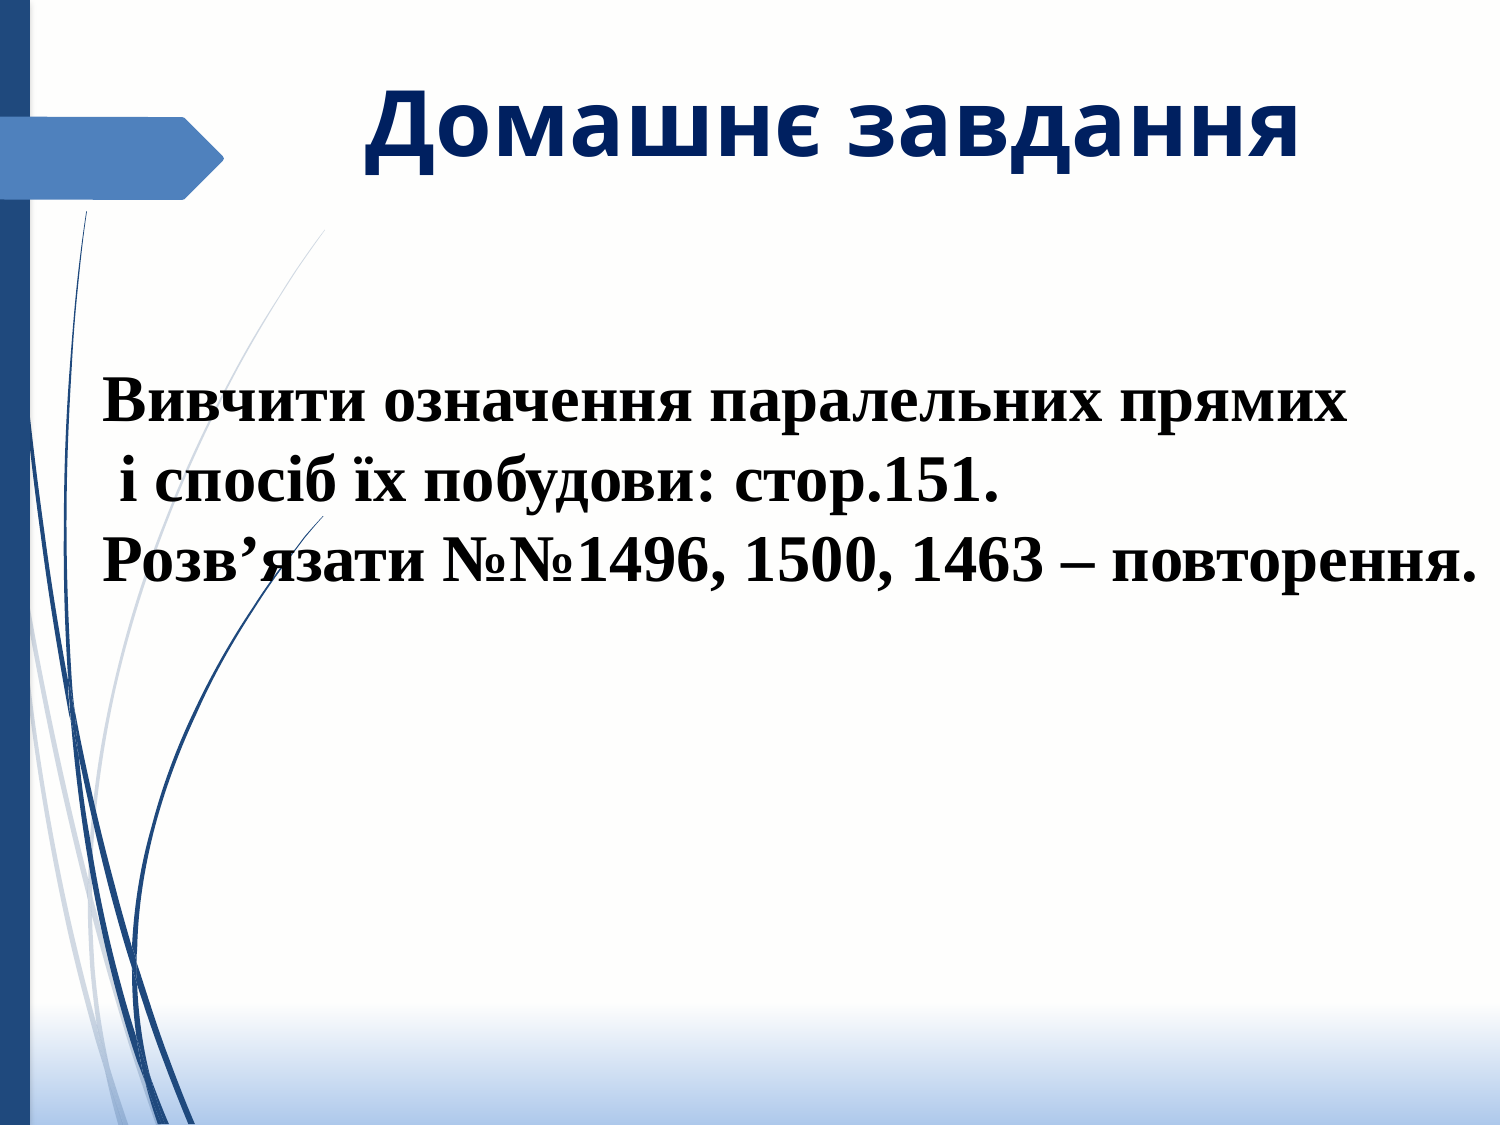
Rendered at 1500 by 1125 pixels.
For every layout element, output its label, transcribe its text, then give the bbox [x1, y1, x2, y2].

text_box Домашнє завдання [264, 56, 1406, 182]
text_box Вивчити означення паралельних прямих і спосіб їх побудови: стор.151. Розв’язати №№1496, 1500, 1463 – повторення. [88, 347, 1495, 603]
